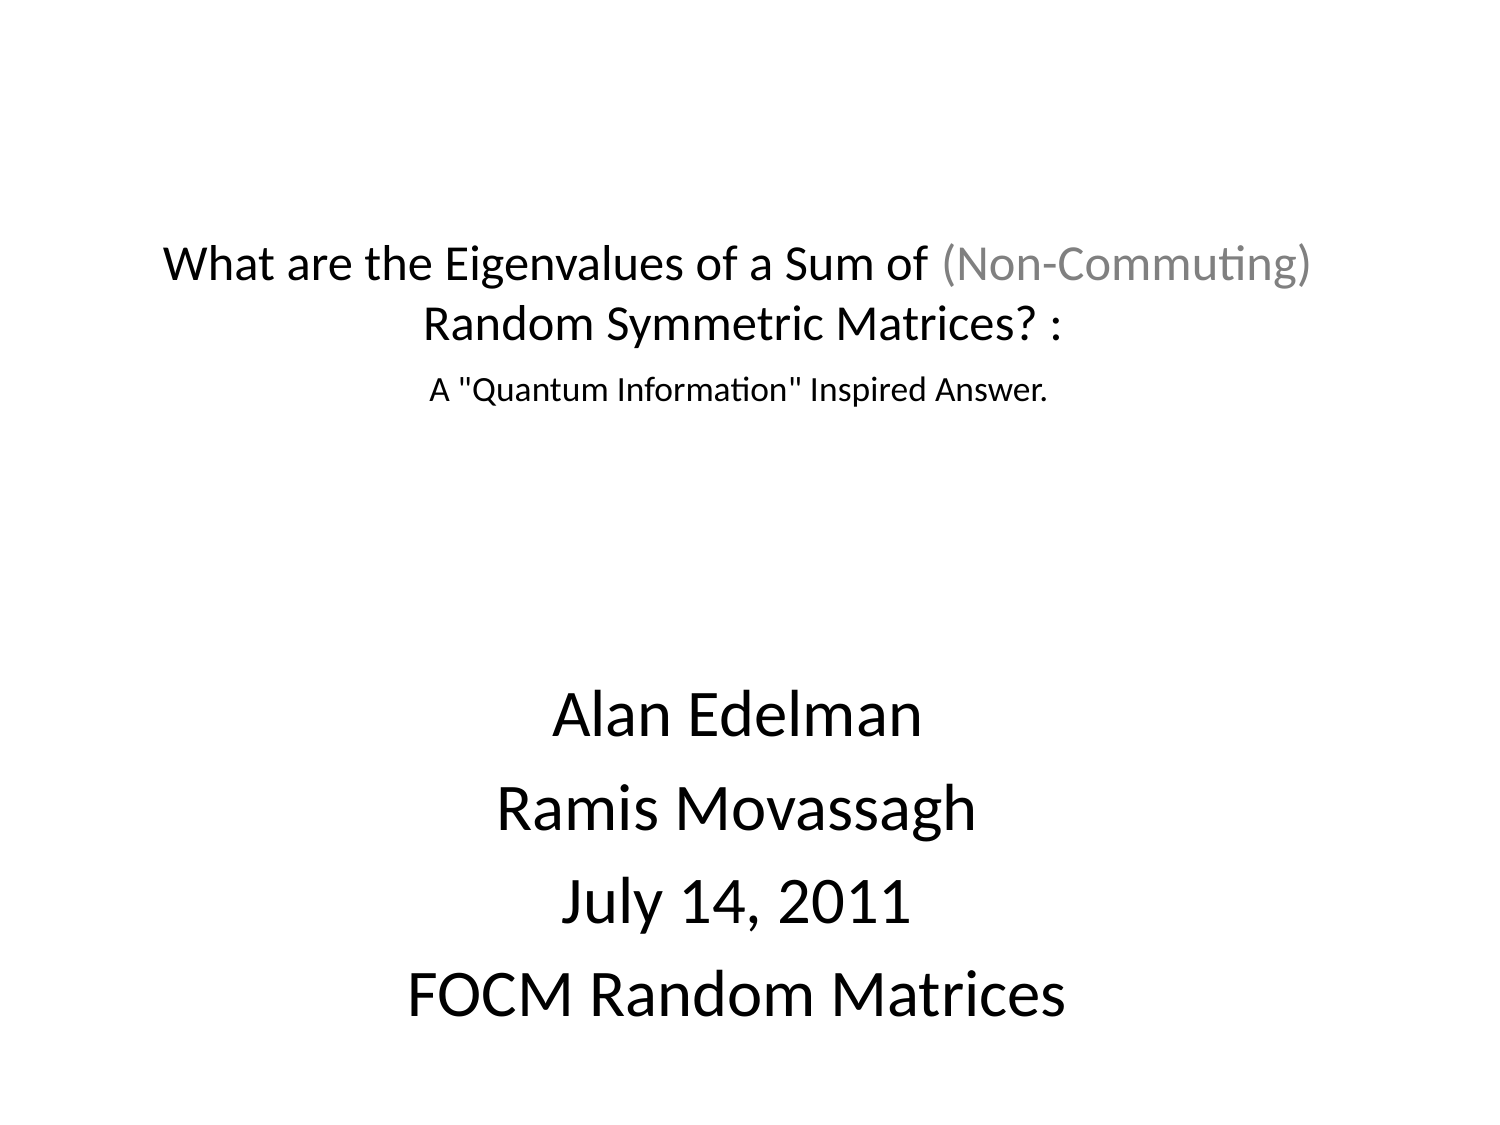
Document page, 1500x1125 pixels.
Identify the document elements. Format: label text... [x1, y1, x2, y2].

subtitle Alan Edelman Ramis Movassagh July 14, 2011 FOCM Random Matrices [212, 662, 1263, 1063]
title What are the Eigenvalues of a Sum of (Non-Commuting) Random Symmetric Matrices? : A "Quantum Information" Inspired Answer. [99, 200, 1375, 442]
